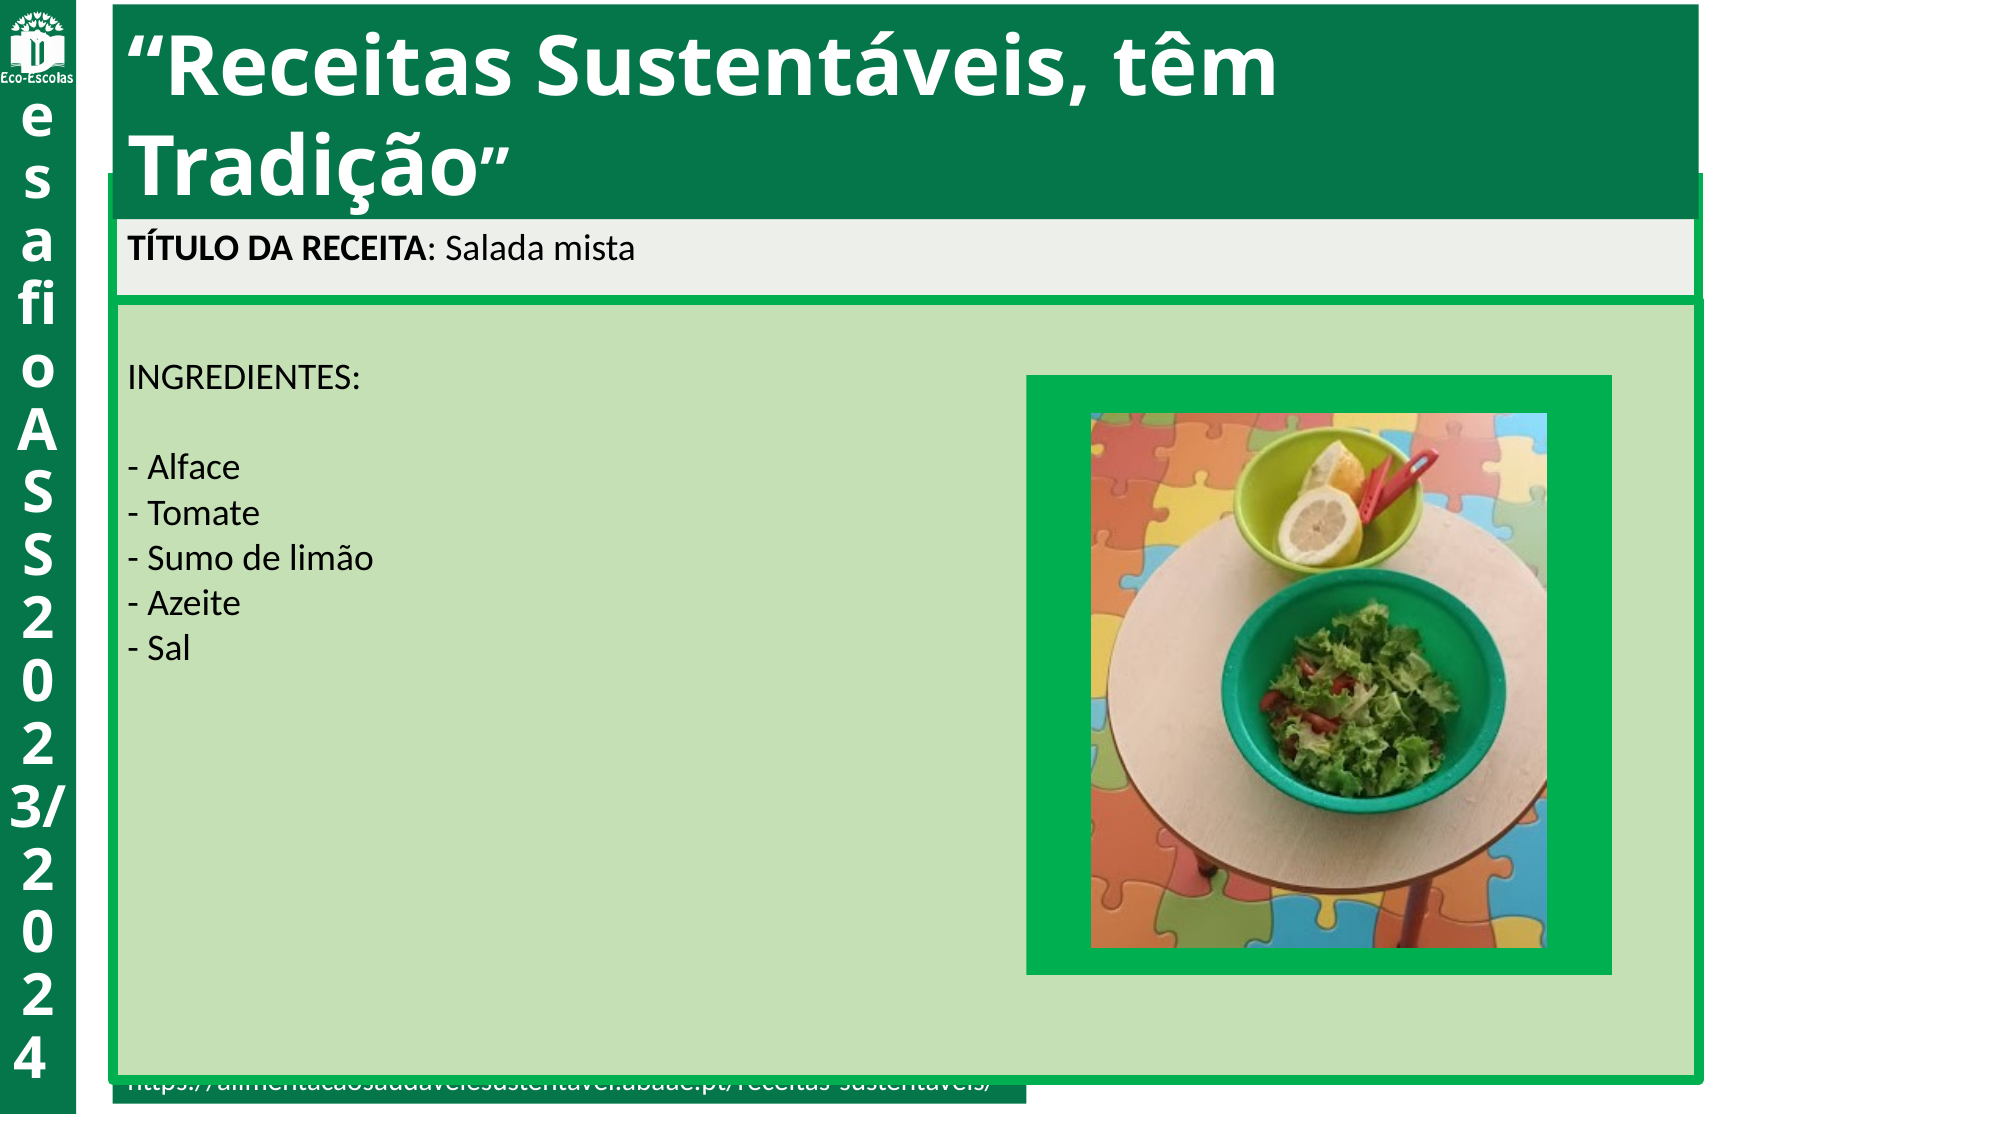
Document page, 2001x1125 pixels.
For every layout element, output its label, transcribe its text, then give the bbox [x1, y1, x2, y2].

text_box https://alimentacaosaudavelesustentavel.abaae.pt/receitas-sustentaveis/ [112, 1080, 1027, 1104]
text_box FOTO DO PRATO FINALIZADO [1026, 375, 1612, 975]
text_box TÍTULO DA RECEITA: Salada mista [112, 176, 1700, 314]
text_box “Receitas Sustentáveis, têm Tradição” [112, 4, 1699, 220]
picture [1091, 413, 1547, 948]
text_box INGREDIENTES: - Alface - Tomate - Sumo de limão - Azeite - Sal [112, 300, 1699, 1080]
title Desafio ASS 2023/2024 [0, 0, 77, 1114]
picture [1, 11, 73, 83]
